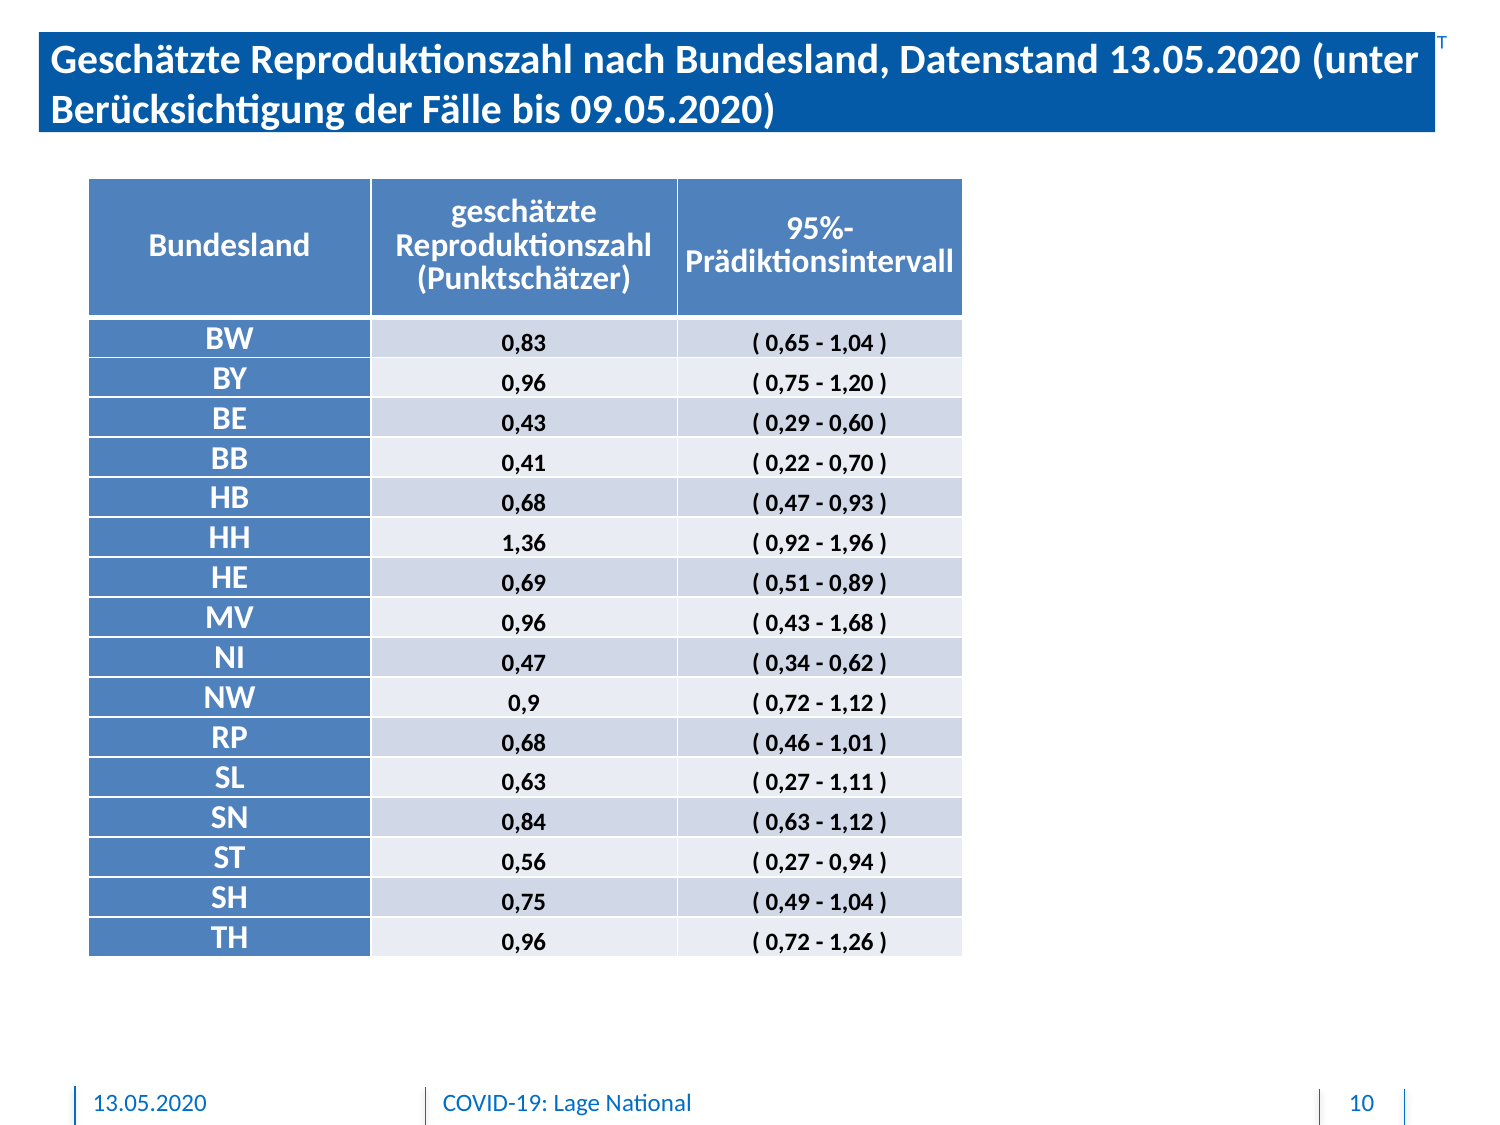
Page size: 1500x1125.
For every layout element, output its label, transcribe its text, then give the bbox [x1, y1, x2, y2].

table_cell ( 0,46 - 1,01 ) [678, 718, 962, 756]
table_cell 0,84 [372, 798, 677, 836]
table_cell HE [89, 558, 370, 596]
table_header Bundesland [89, 179, 370, 315]
table_cell ( 0,22 - 0,70 ) [678, 438, 962, 476]
table_cell 0,96 [372, 358, 677, 396]
list [57, 147, 1440, 1017]
table_cell 0,9 [372, 678, 677, 716]
table_cell SL [89, 758, 370, 796]
table_cell 0,68 [372, 478, 677, 516]
table_cell ( 0,65 - 1,04 ) [678, 320, 962, 357]
table_cell ( 0,34 - 0,62 ) [678, 638, 962, 676]
table_cell 0,75 [372, 878, 677, 916]
table_cell MV [89, 598, 370, 636]
table_cell ( 0,92 - 1,96 ) [678, 518, 962, 556]
table_cell 0,47 [372, 638, 677, 676]
table_header geschätzte Reproduktionszahl (Punktschätzer) [372, 179, 677, 315]
table_cell SH [89, 878, 370, 916]
table_cell 0,68 [372, 718, 677, 756]
table_cell 0,69 [372, 558, 677, 596]
table_cell ( 0,27 - 0,94 ) [678, 838, 962, 876]
table_cell RP [89, 718, 370, 756]
table_cell ST [89, 838, 370, 876]
table_cell ( 0,29 - 0,60 ) [678, 398, 962, 436]
table_header 95%-Prädiktionsintervall [678, 179, 962, 315]
table_cell ( 0,72 - 1,26 ) [678, 918, 962, 956]
table_cell 1,36 [372, 518, 677, 556]
text_box Geschätzte Reproduktionszahl nach Bundesland, Datenstand 13.05.2020 (unter Berücksichtigung der Fälle bis 09.05.2020) [38, 32, 1436, 133]
table_cell NW [89, 678, 370, 716]
table_cell ( 0,63 - 1,12 ) [678, 798, 962, 836]
table_cell ( 0,49 - 1,04 ) [678, 878, 962, 916]
table_cell ( 0,43 - 1,68 ) [678, 598, 962, 636]
table_cell ( 0,72 - 1,12 ) [678, 678, 962, 716]
table_cell BW [89, 320, 370, 357]
table_cell 0,56 [372, 838, 677, 876]
table_cell 0,96 [372, 598, 677, 636]
table_cell TH [89, 918, 370, 956]
table_cell ( 0,51 - 0,89 ) [678, 558, 962, 596]
table_cell SN [89, 798, 370, 836]
table_cell 0,43 [372, 398, 677, 436]
table_cell NI [89, 638, 370, 676]
table_cell BY [89, 358, 370, 396]
table_cell HB [89, 478, 370, 516]
table_cell HH [89, 518, 370, 556]
picture [1182, 29, 1454, 109]
table_cell ( 0,75 - 1,20 ) [678, 358, 962, 396]
table_cell BE [89, 398, 370, 436]
table_cell BB [89, 438, 370, 476]
table_cell ( 0,27 - 1,11 ) [678, 758, 962, 796]
table_cell 0,41 [372, 438, 677, 476]
table_cell ( 0,47 - 0,93 ) [678, 478, 962, 516]
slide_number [92, 1086, 398, 1119]
table_cell 0,83 [372, 320, 677, 357]
slide_number 10 [1321, 1086, 1403, 1119]
footer COVID-19: Lage National [442, 1086, 1293, 1119]
table_cell 0,63 [372, 758, 677, 796]
table_cell 0,96 [372, 918, 677, 956]
